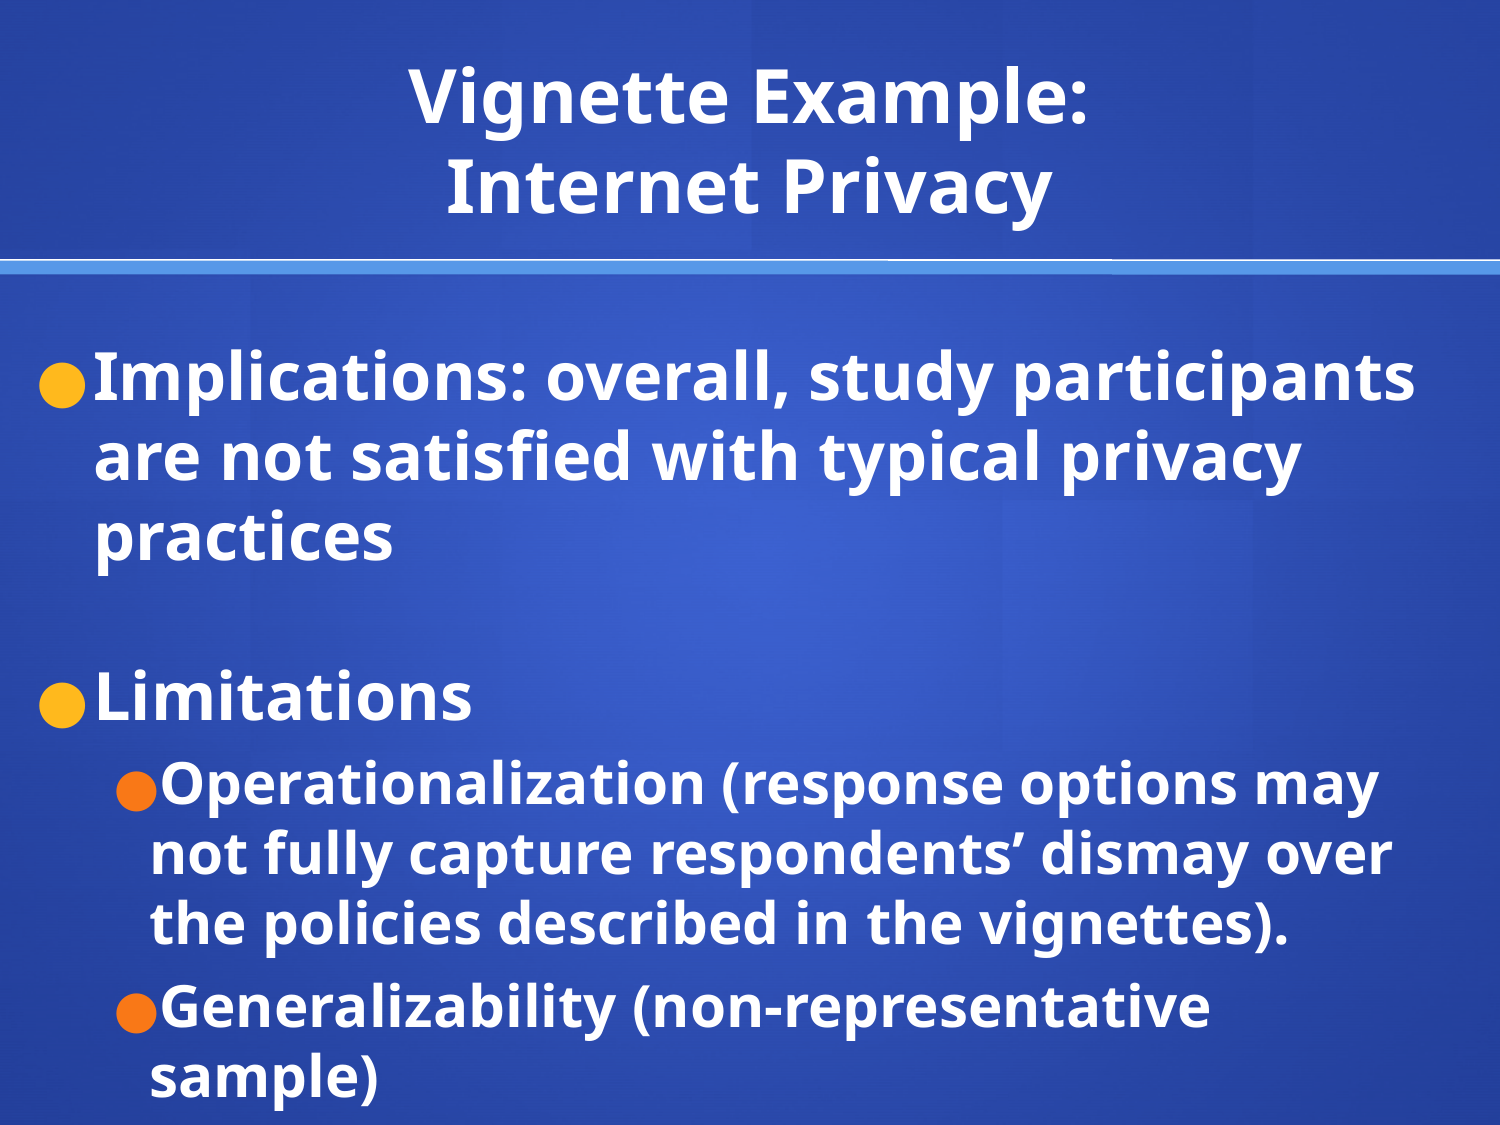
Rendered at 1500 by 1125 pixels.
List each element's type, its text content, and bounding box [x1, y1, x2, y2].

picture [0, 275, 1500, 1125]
list Implications: overall, study participants are not satisfied with typical privacy practices Limitations Operationalization (response options may not fully capture respondents’ dismay over the policies described in the vignettes). Generalizability (non-representative sample) Other [21, 326, 1466, 1069]
picture [0, 0, 1500, 259]
title Vignette Example: Internet Privacy [75, 45, 1425, 233]
